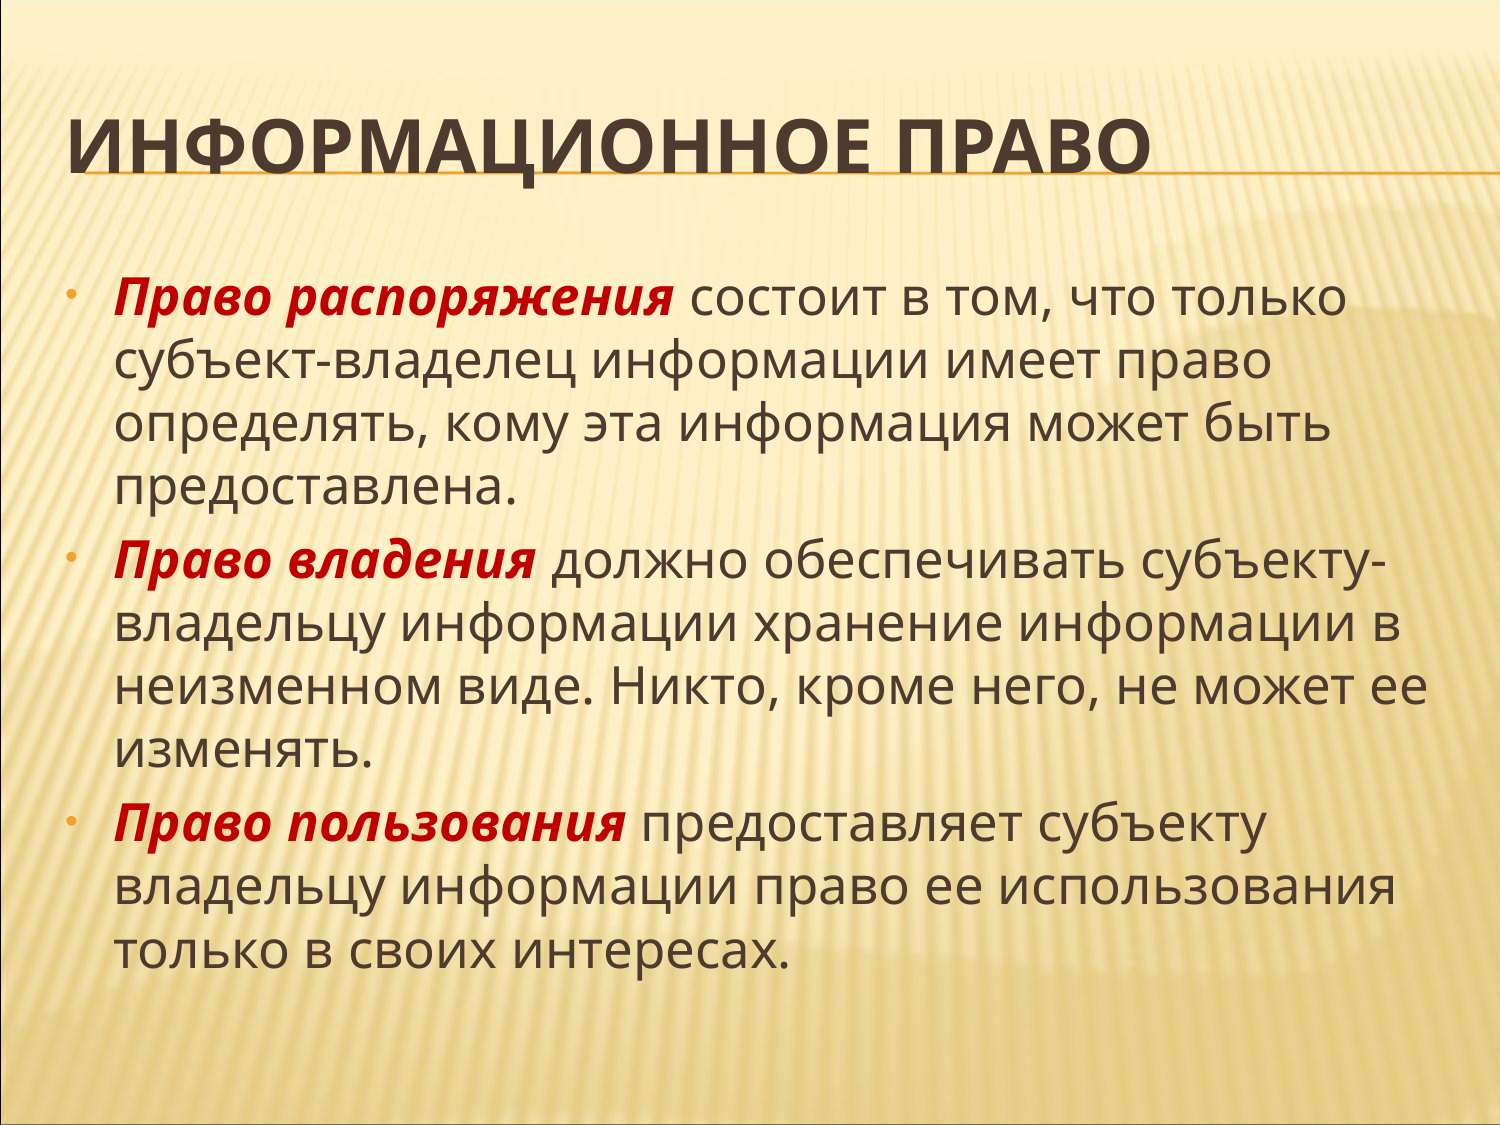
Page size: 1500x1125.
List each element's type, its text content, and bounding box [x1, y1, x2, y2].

picture [0, 0, 1500, 1125]
title Информационное право [50, 75, 1475, 213]
list Право распоряжения состоит в том, что только субъект-владелец информации имеет право определять, кому эта информация может быть предоставлена. Право владения должно обеспечивать субъекту-владельцу информации хранение информации в неизменном виде. Никто, кроме него, не может ее изменять. Право пользования предоставляет субъекту владельцу информации право ее использования только в своих интересах. [50, 254, 1475, 998]
